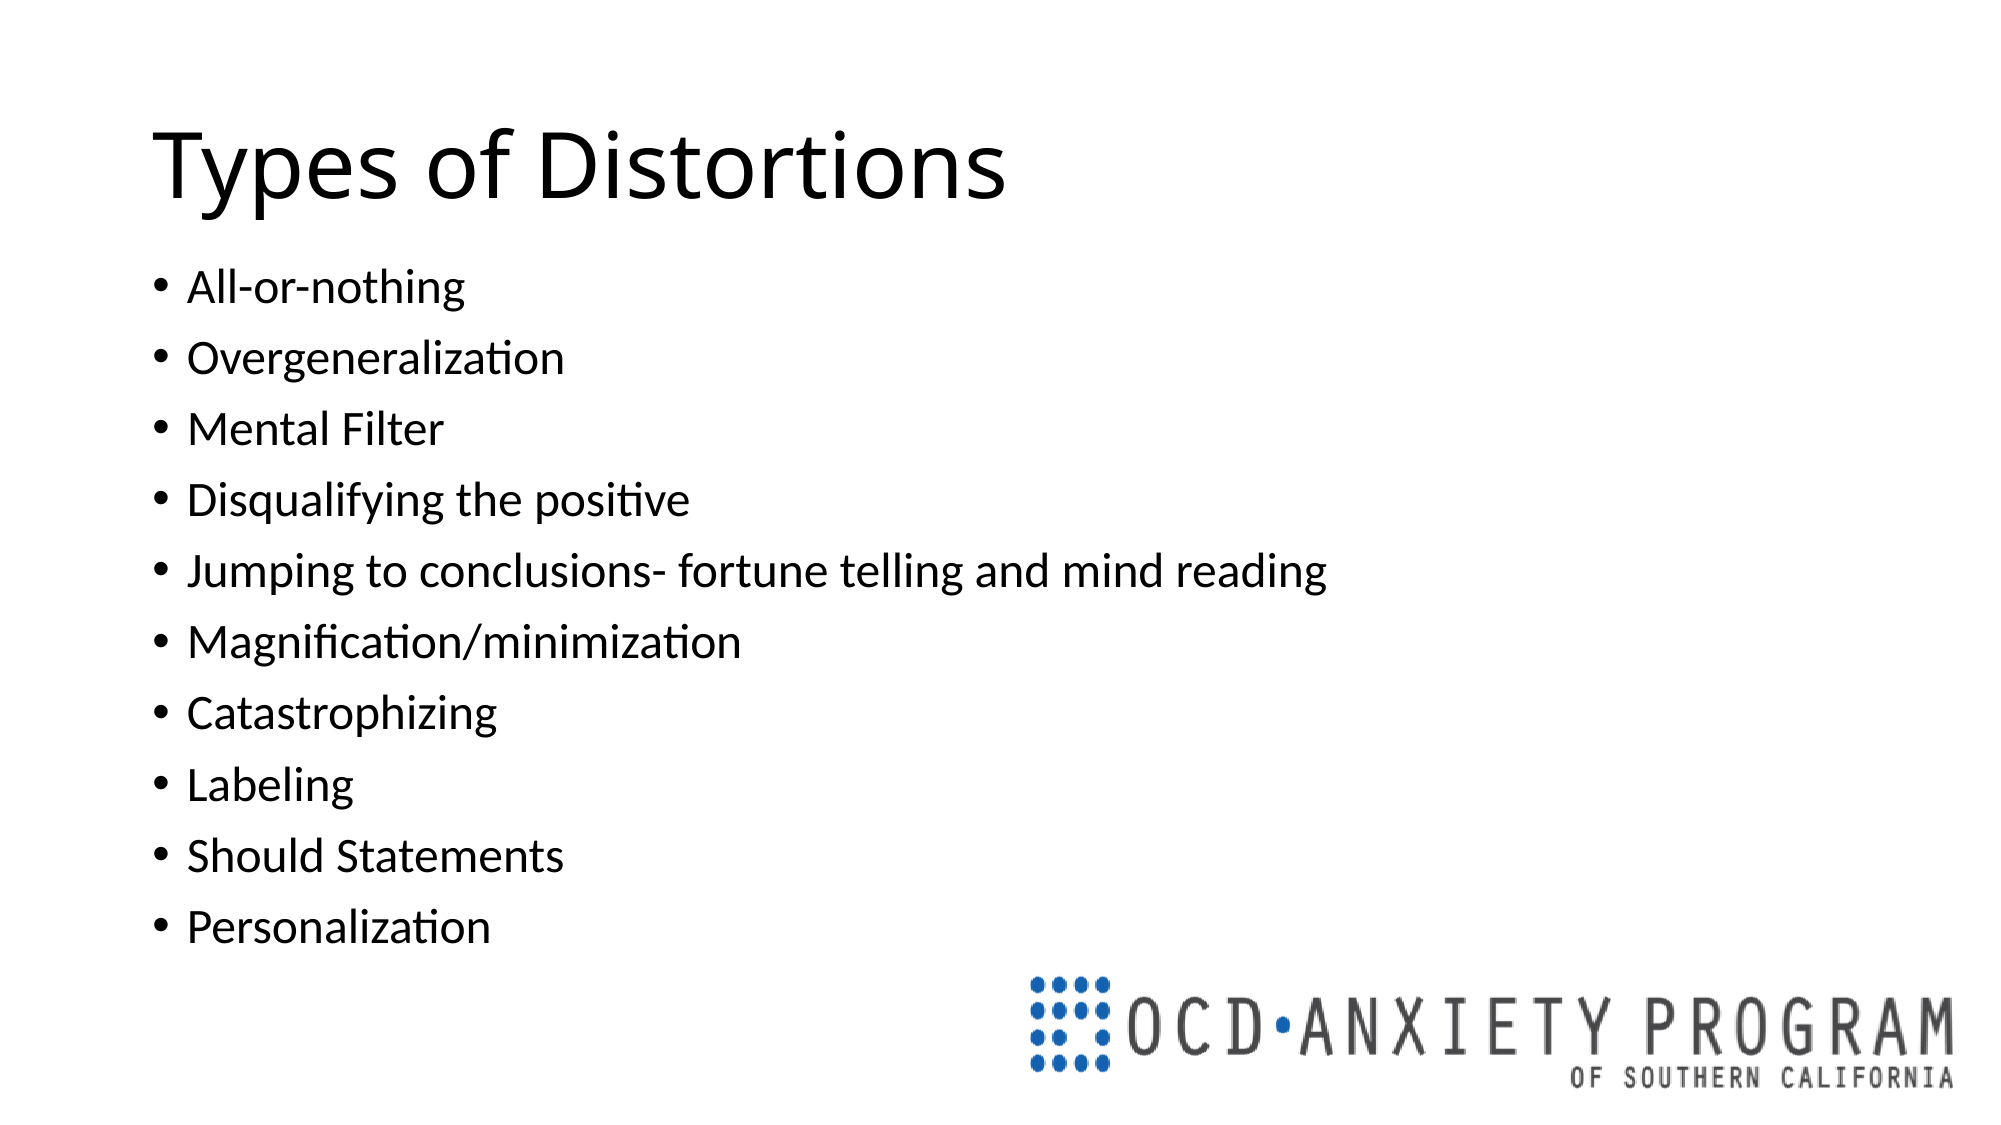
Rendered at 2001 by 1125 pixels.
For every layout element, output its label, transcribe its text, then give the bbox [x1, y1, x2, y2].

title Types of Distortions [137, 59, 1863, 253]
picture [992, 929, 2000, 1125]
list All-or-nothing Overgeneralization Mental Filter Disqualifying the positive Jumping to conclusions- fortune telling and mind reading Magnification/minimization Catastrophizing Labeling Should Statements Personalization [137, 253, 1863, 967]
